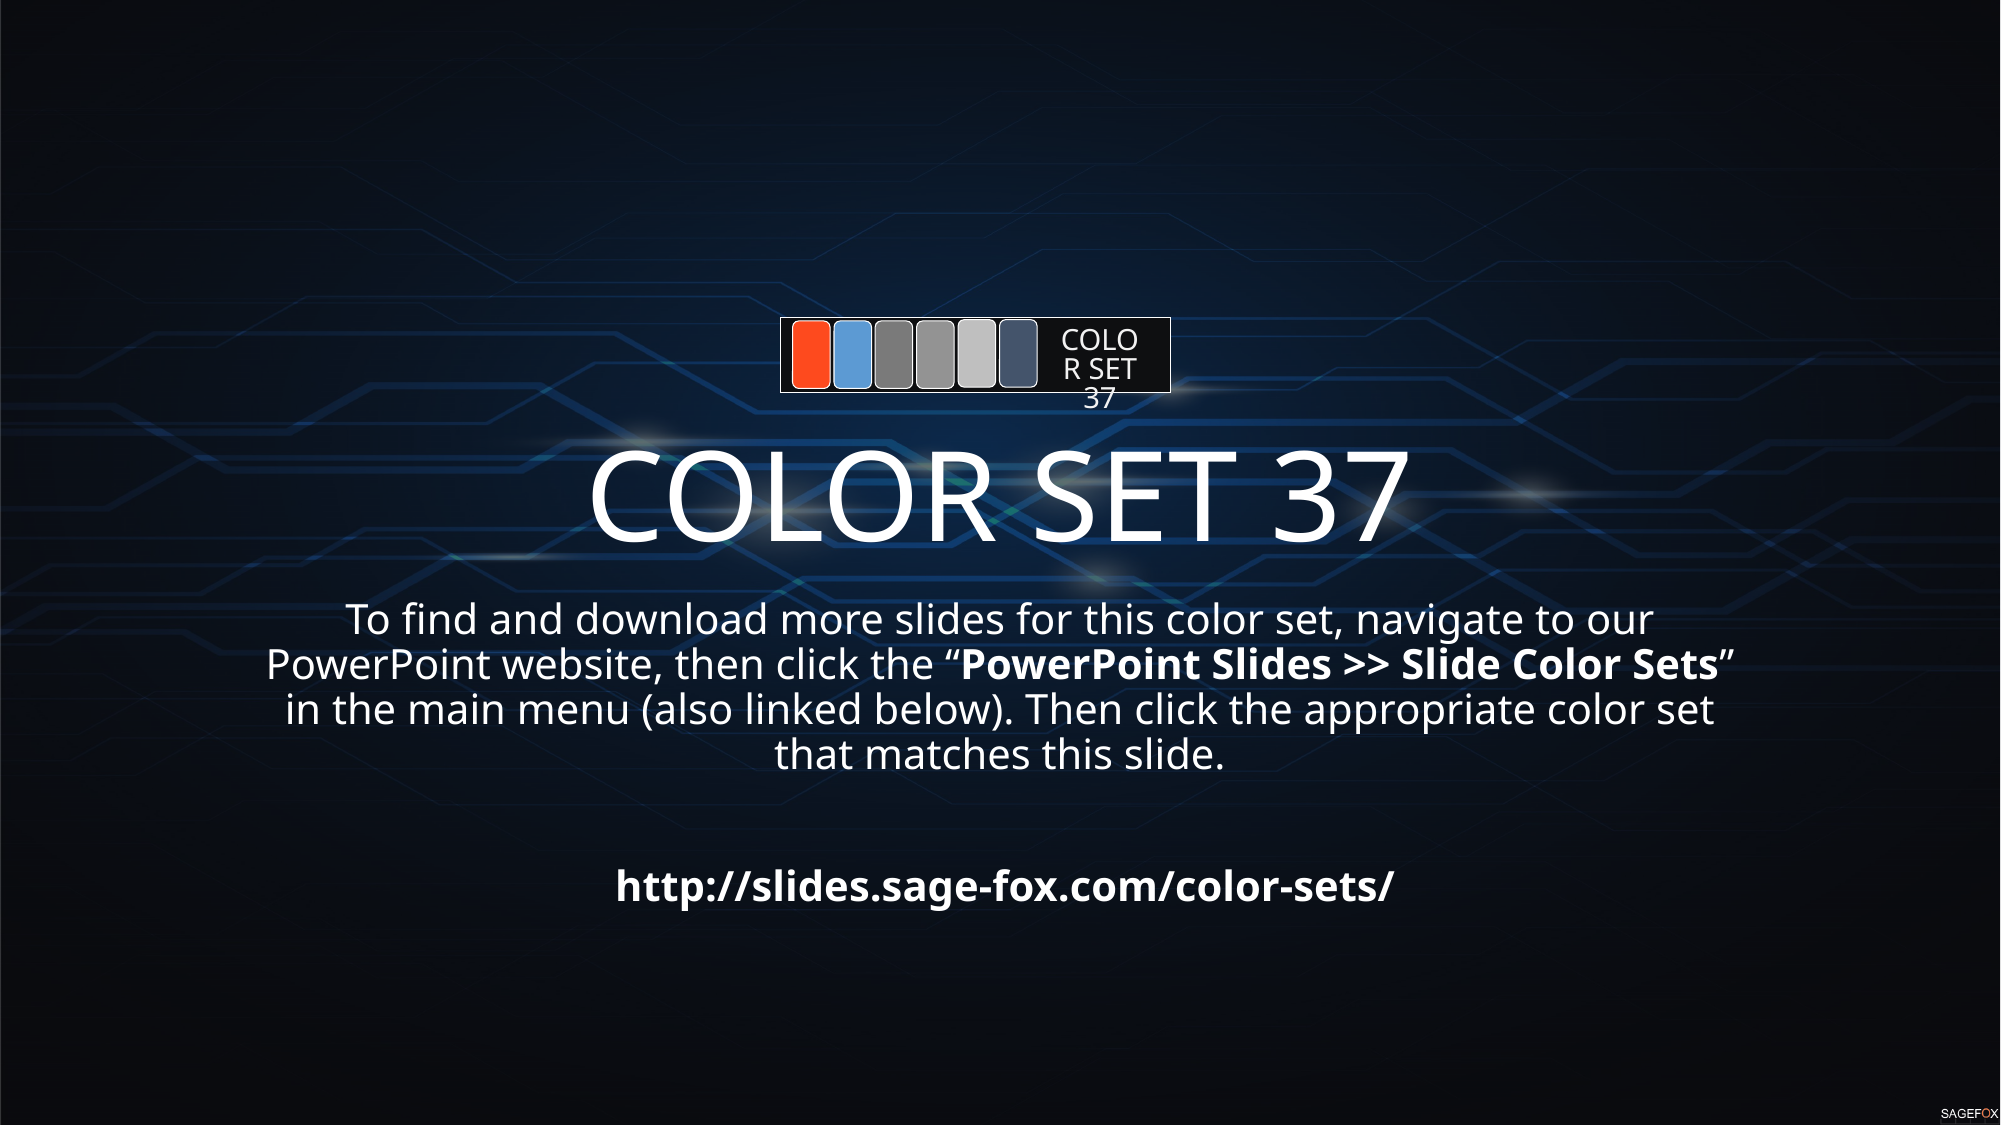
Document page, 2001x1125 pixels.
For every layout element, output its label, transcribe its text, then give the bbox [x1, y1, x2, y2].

title COLOR SET 37 [249, 184, 1750, 576]
picture [0, 0, 2001, 1125]
subtitle To find and download more slides for this color set, navigate to our PowerPoint website, then click the “PowerPoint Slides >> Slide Color Sets” in the main menu (also linked below). Then click the appropriate color set that matches this slide. http://slides.sage-fox.com/color-sets/ [249, 590, 1750, 863]
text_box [780, 317, 1171, 395]
